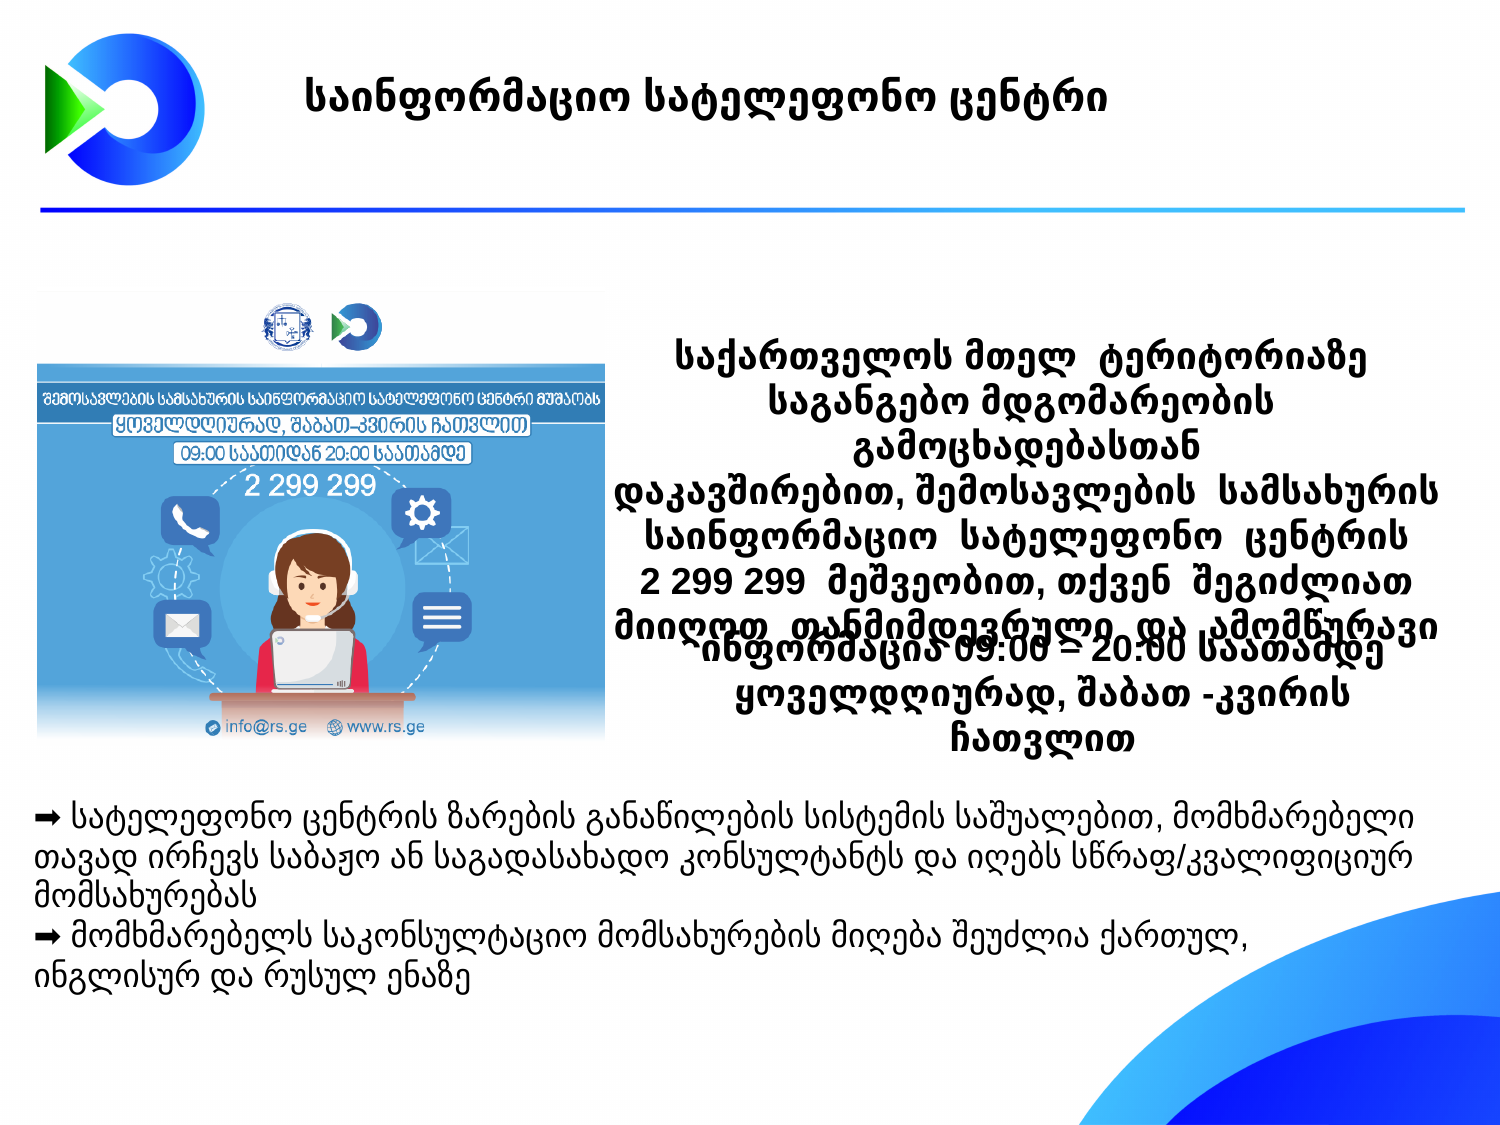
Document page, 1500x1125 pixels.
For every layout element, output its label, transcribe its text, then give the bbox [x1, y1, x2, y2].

text_box ინფორმაცია 09:00 – 20:00 საათამდე ყოველდღიურად, შაბათ -კვირის ჩათვლით [637, 616, 1449, 767]
text_box საინფორმაციო სატელეფონო ცენტრი [288, 62, 1124, 128]
text_box ➡ სატელეფონო ცენტრის ზარების განაწილების სისტემის საშუალებით, მომხმარებელი თავად ირჩევს საბაჟო ან საგადასახადო კონსულტანტს და იღებს სწრაფ/კვალიფიციურ მომსახურებას ➡ მომხმარებელს საკონსულტაციო მომსახურების მიღება შეუძლია ქართულ, ინგლისურ და რუსულ ენაზე [18, 787, 1482, 1002]
text_box საქართველოს მთელ ტერიტორიაზე საგანგებო მდგომარეობის გამოცხადებასთან დაკავშირებით, შემოსავლების სამსახურის საინფორმაციო სატელეფონო ცენტრის 2 299 299 მეშვეობით, თქვენ შეგიძლიათ მიიღოთ თანმიმდევრული და ამომწურავი [610, 325, 1463, 655]
picture [0, 0, 1500, 1125]
